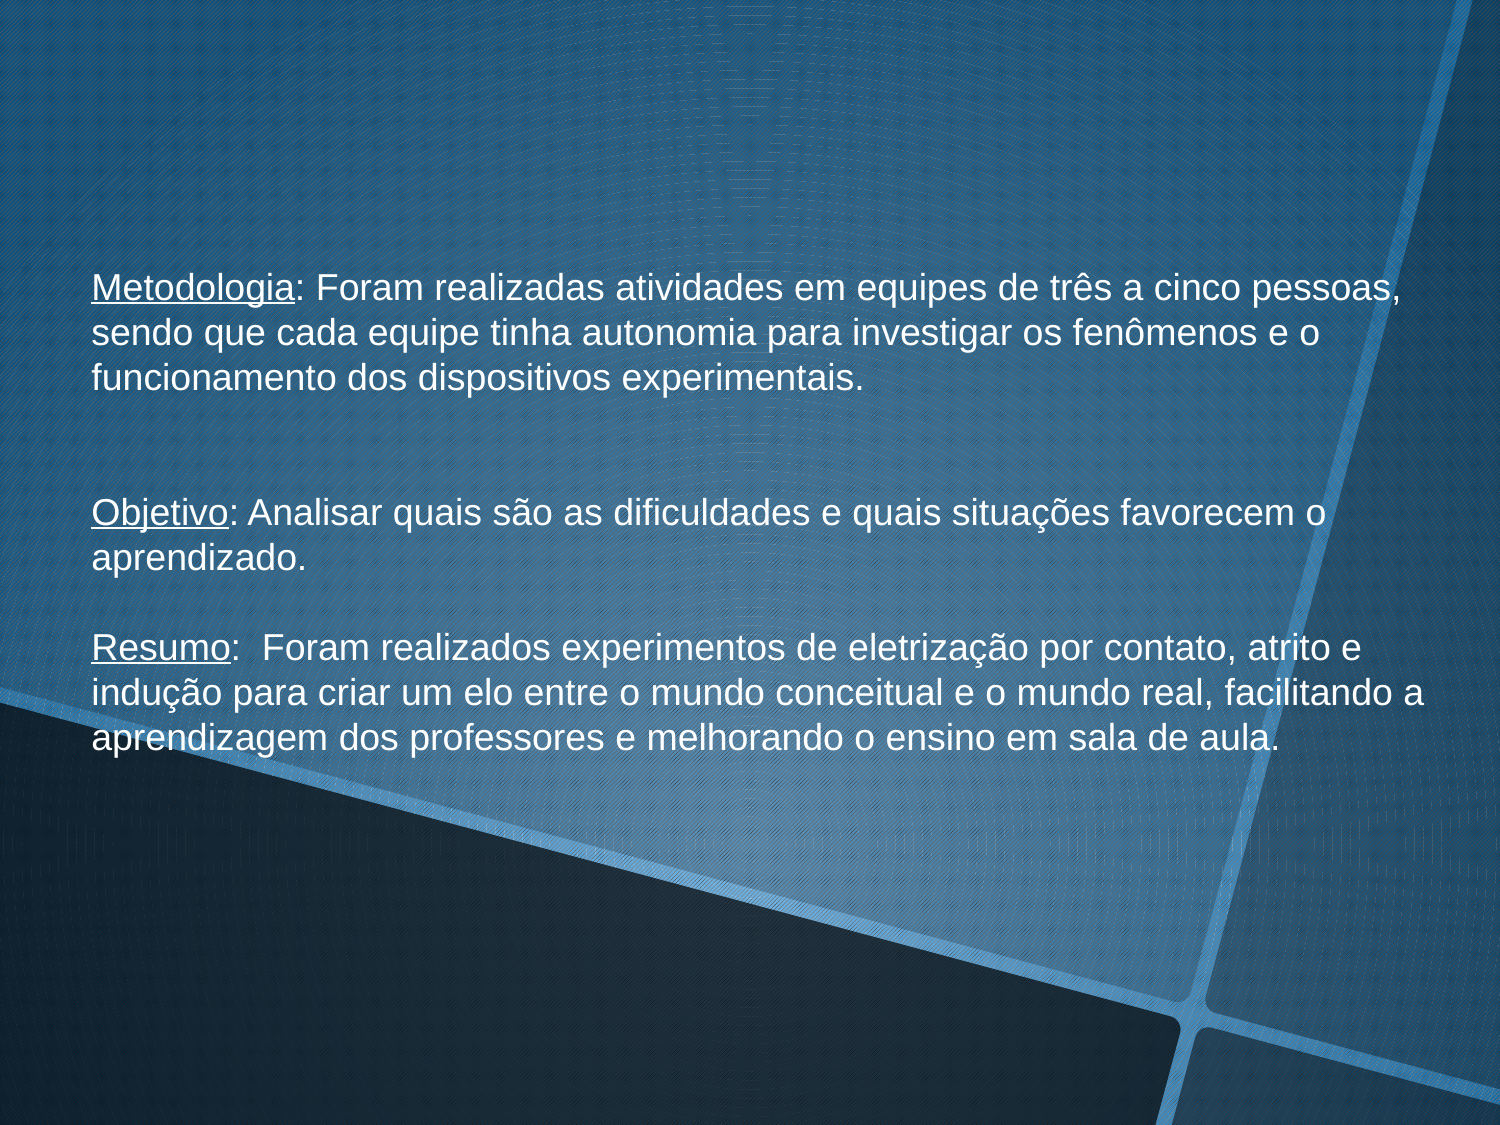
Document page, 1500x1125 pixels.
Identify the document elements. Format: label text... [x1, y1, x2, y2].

text_box Metodologia: Foram realizadas atividades em equipes de três a cinco pessoas, sendo que cada equipe tinha autonomia para investigar os fenômenos e o funcionamento dos dispositivos experimentais. Objetivo: Analisar quais são as dificuldades e quais situações favorecem o aprendizado. Resumo: Foram realizados experimentos de eletrização por contato, atrito e indução para criar um elo entre o mundo conceitual e o mundo real, facilitando a aprendizagem dos professores e melhorando o ensino em sala de aula. [76, 255, 1459, 766]
